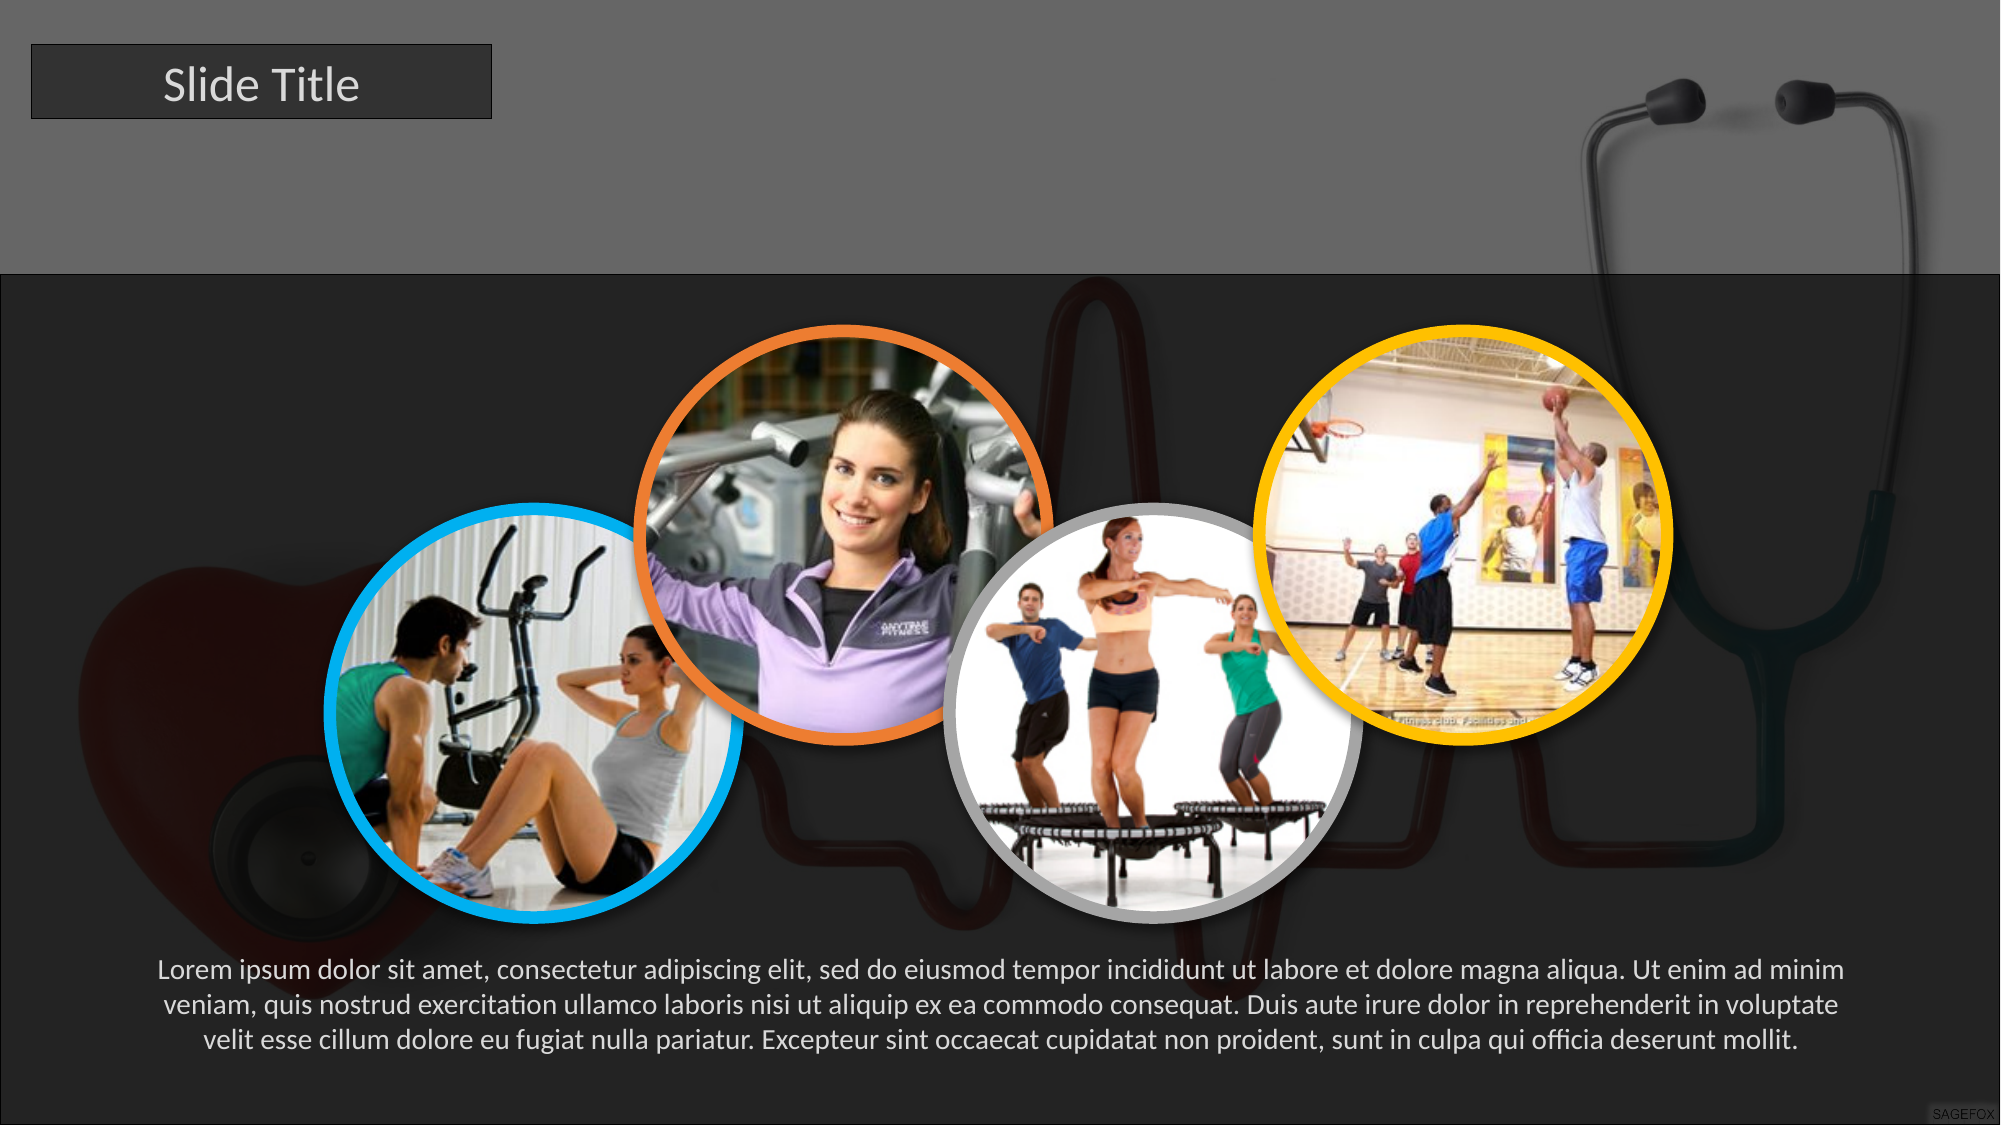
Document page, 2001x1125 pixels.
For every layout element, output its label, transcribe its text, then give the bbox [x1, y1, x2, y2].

text_box Slide Title [31, 44, 492, 119]
picture [590, 770, 738, 918]
picture [329, 508, 480, 659]
picture [0, 0, 2001, 1100]
picture [337, 330, 1668, 918]
text_box Lorem ipsum dolor sit amet, consectetur adipiscing elit, sed do eiusmod tempor incididunt ut labore et dolore magna aliqua. Ut enim ad minim veniam, quis nostrud exercitation ullamco laboris nisi ut aliquip ex ea commodo consequat. Duis aute irure dolor in reprehenderit in voluptate velit esse cillum dolore eu fugiat nulla pariatur. Excepteur sint occaecat cupidatat non proident, sunt in culpa qui officia deserunt mollit. [153, 950, 1851, 1055]
picture [329, 768, 477, 918]
